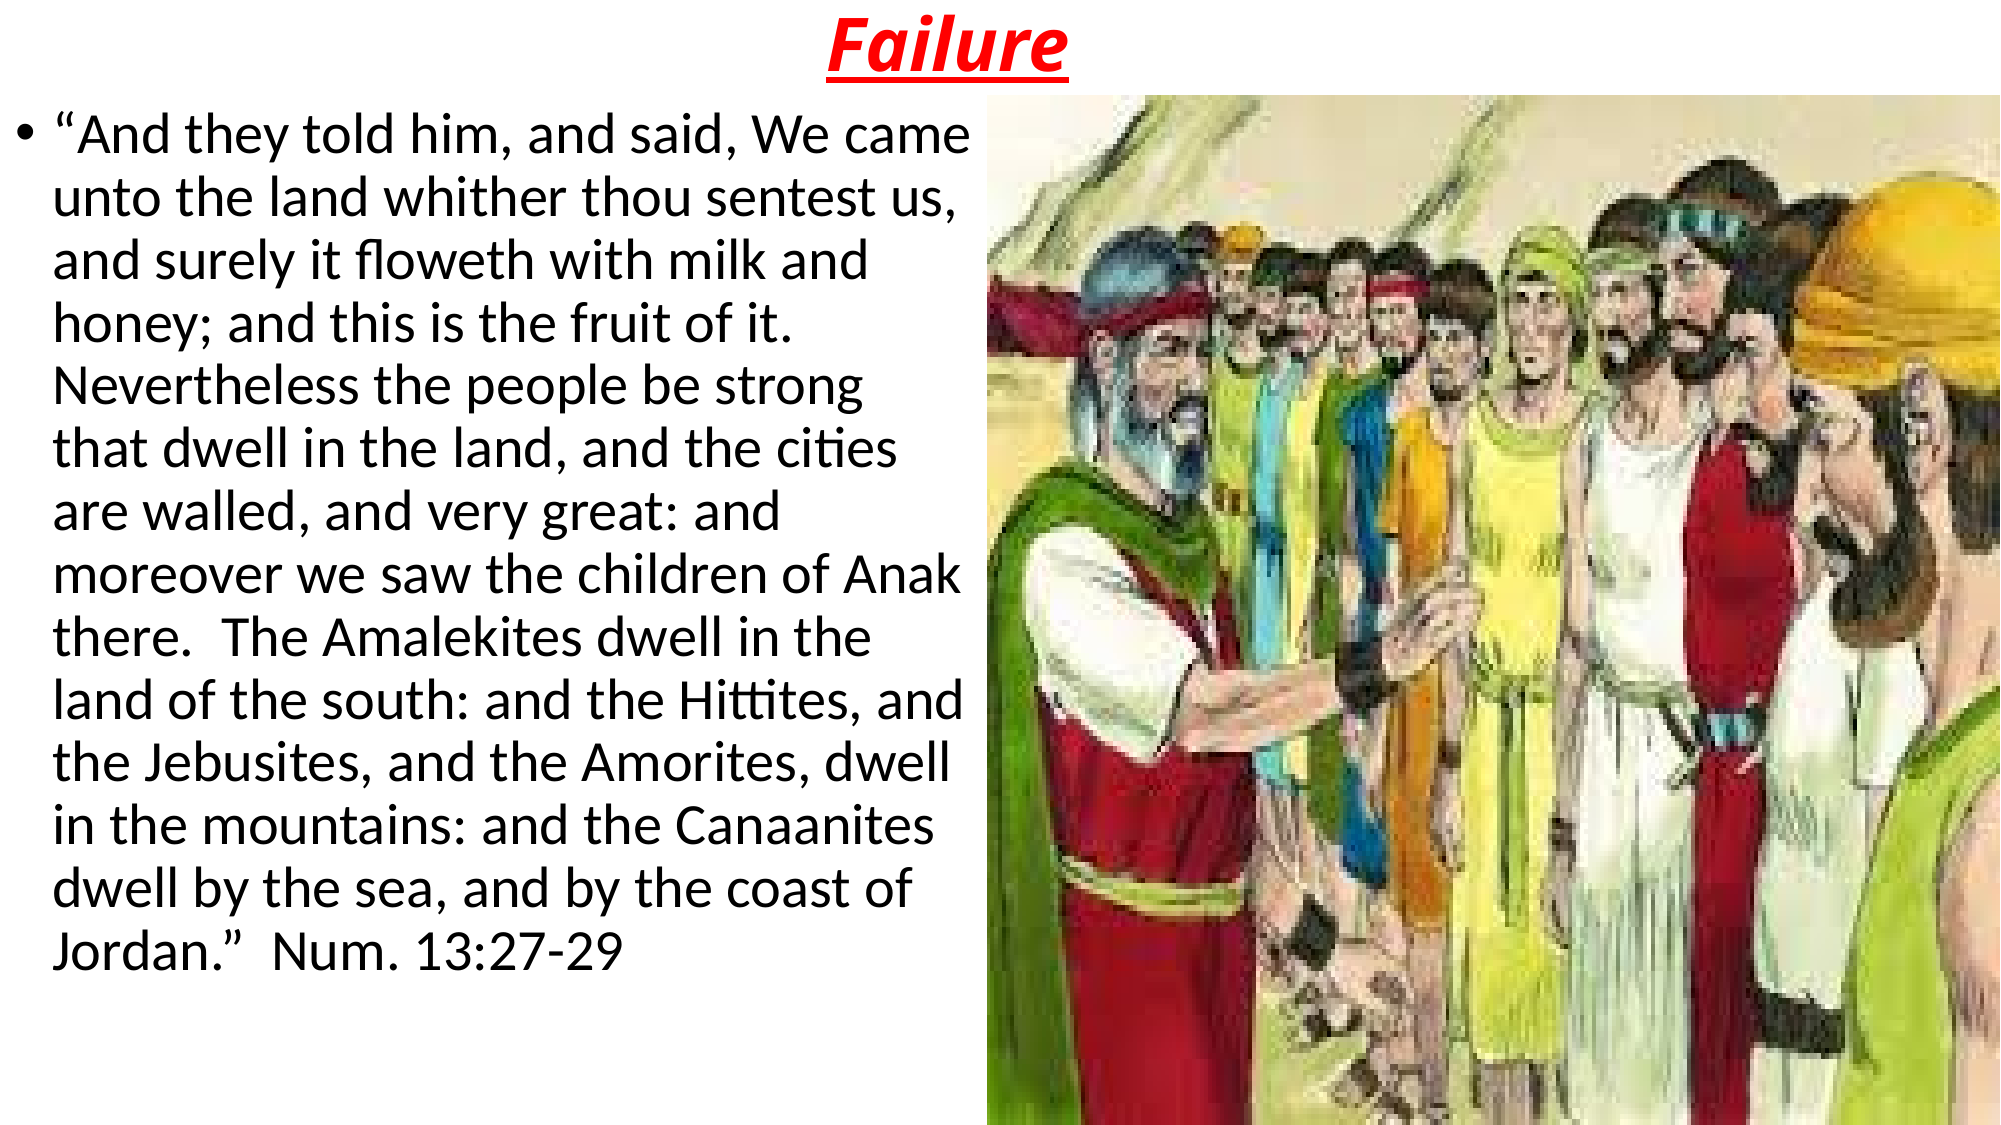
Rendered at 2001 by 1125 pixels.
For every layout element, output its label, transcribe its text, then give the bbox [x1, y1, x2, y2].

list “And they told him, and said, We came unto the land whither thou sentest us, and surely it floweth with milk and honey; and this is the fruit of it. Nevertheless the people be strong that dwell in the land, and the cities are walled, and very great: and moreover we saw the children of Anak there. The Amalekites dwell in the land of the south: and the Hittites, and the Jebusites, and the Amorites, dwell in the mountains: and the Canaanites dwell by the sea, and by the coast of Jordan.” Num. 13:27-29 [0, 95, 987, 1125]
title Failure [137, 0, 1863, 95]
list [987, 95, 2000, 1125]
